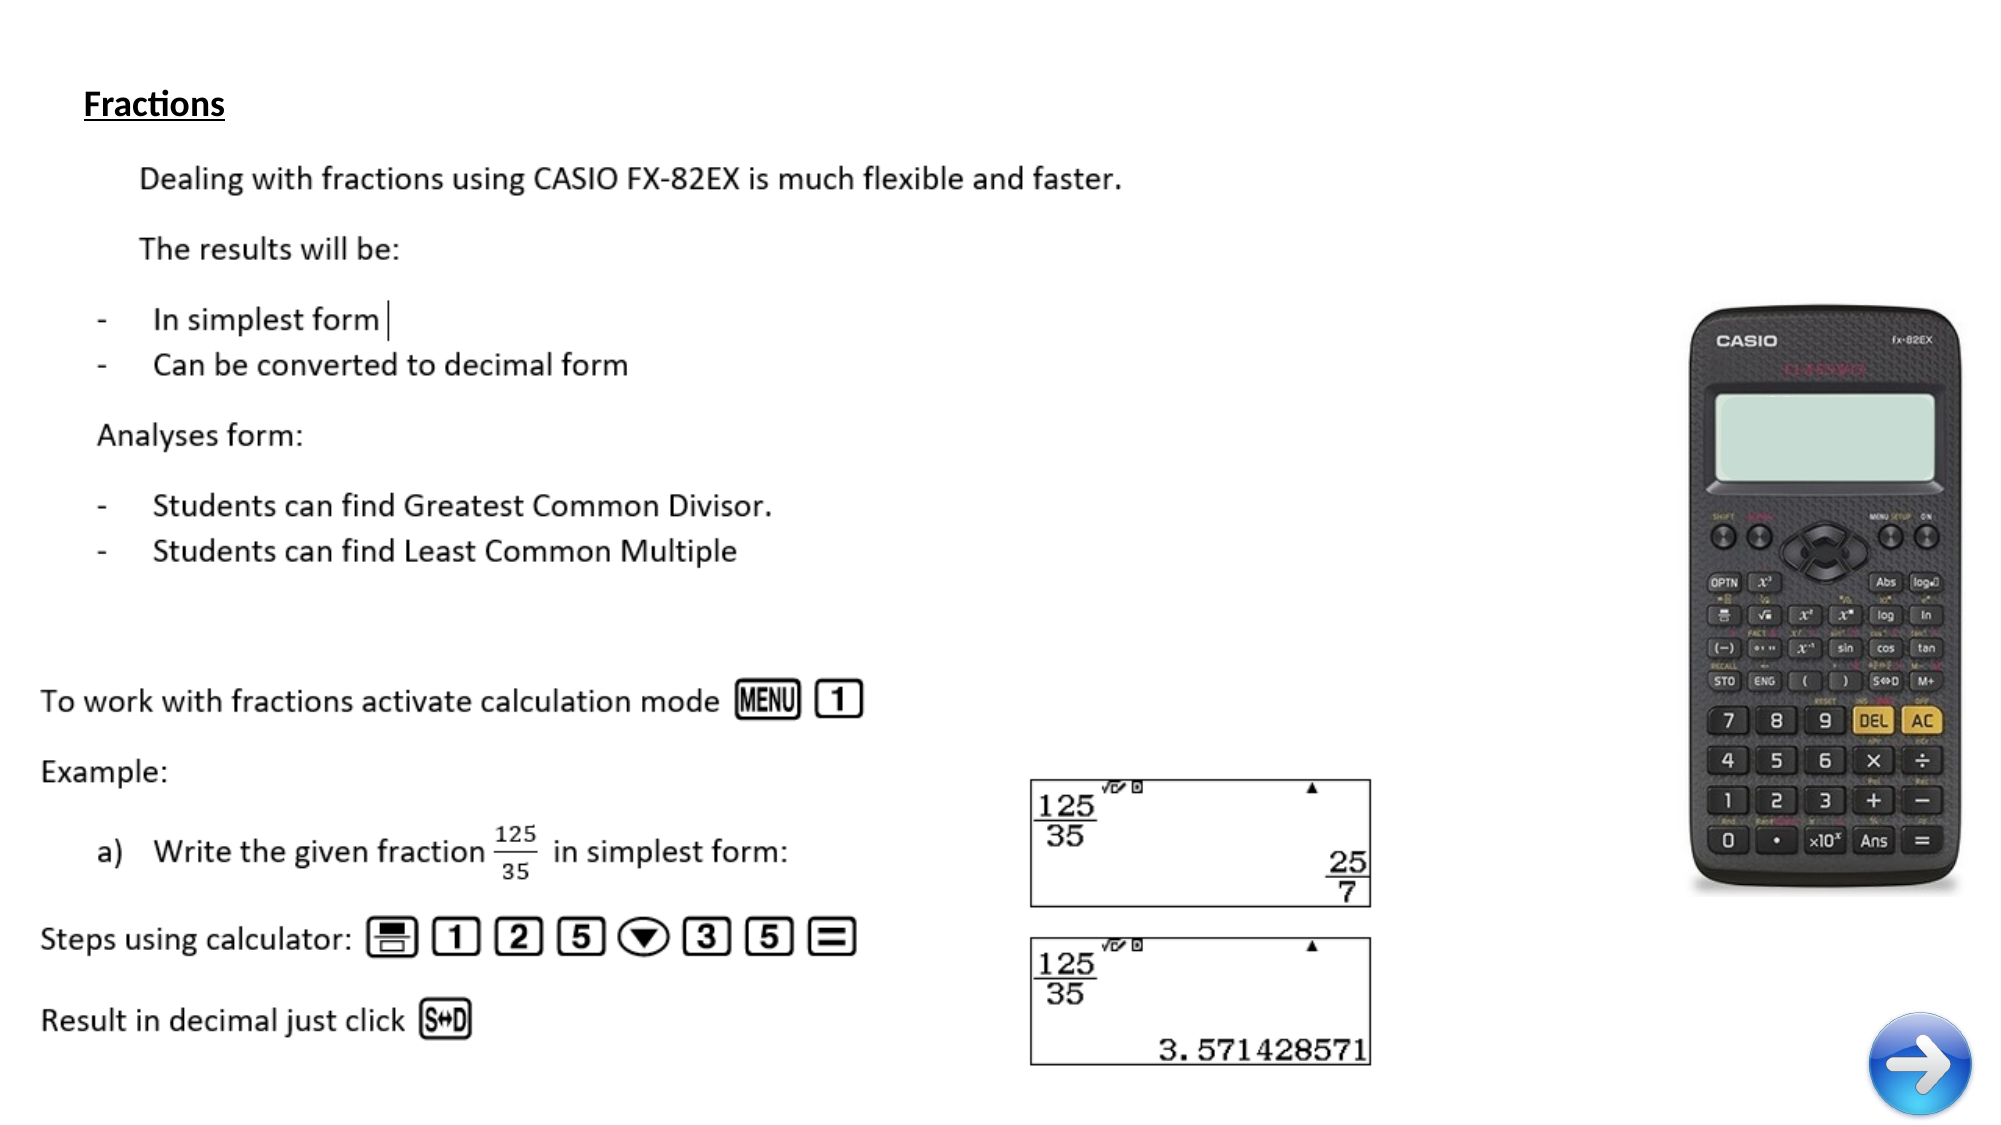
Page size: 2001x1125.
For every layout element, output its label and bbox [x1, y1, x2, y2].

picture [11, 44, 1401, 1072]
text_box [1675, 298, 1975, 897]
picture [1860, 1007, 1979, 1125]
